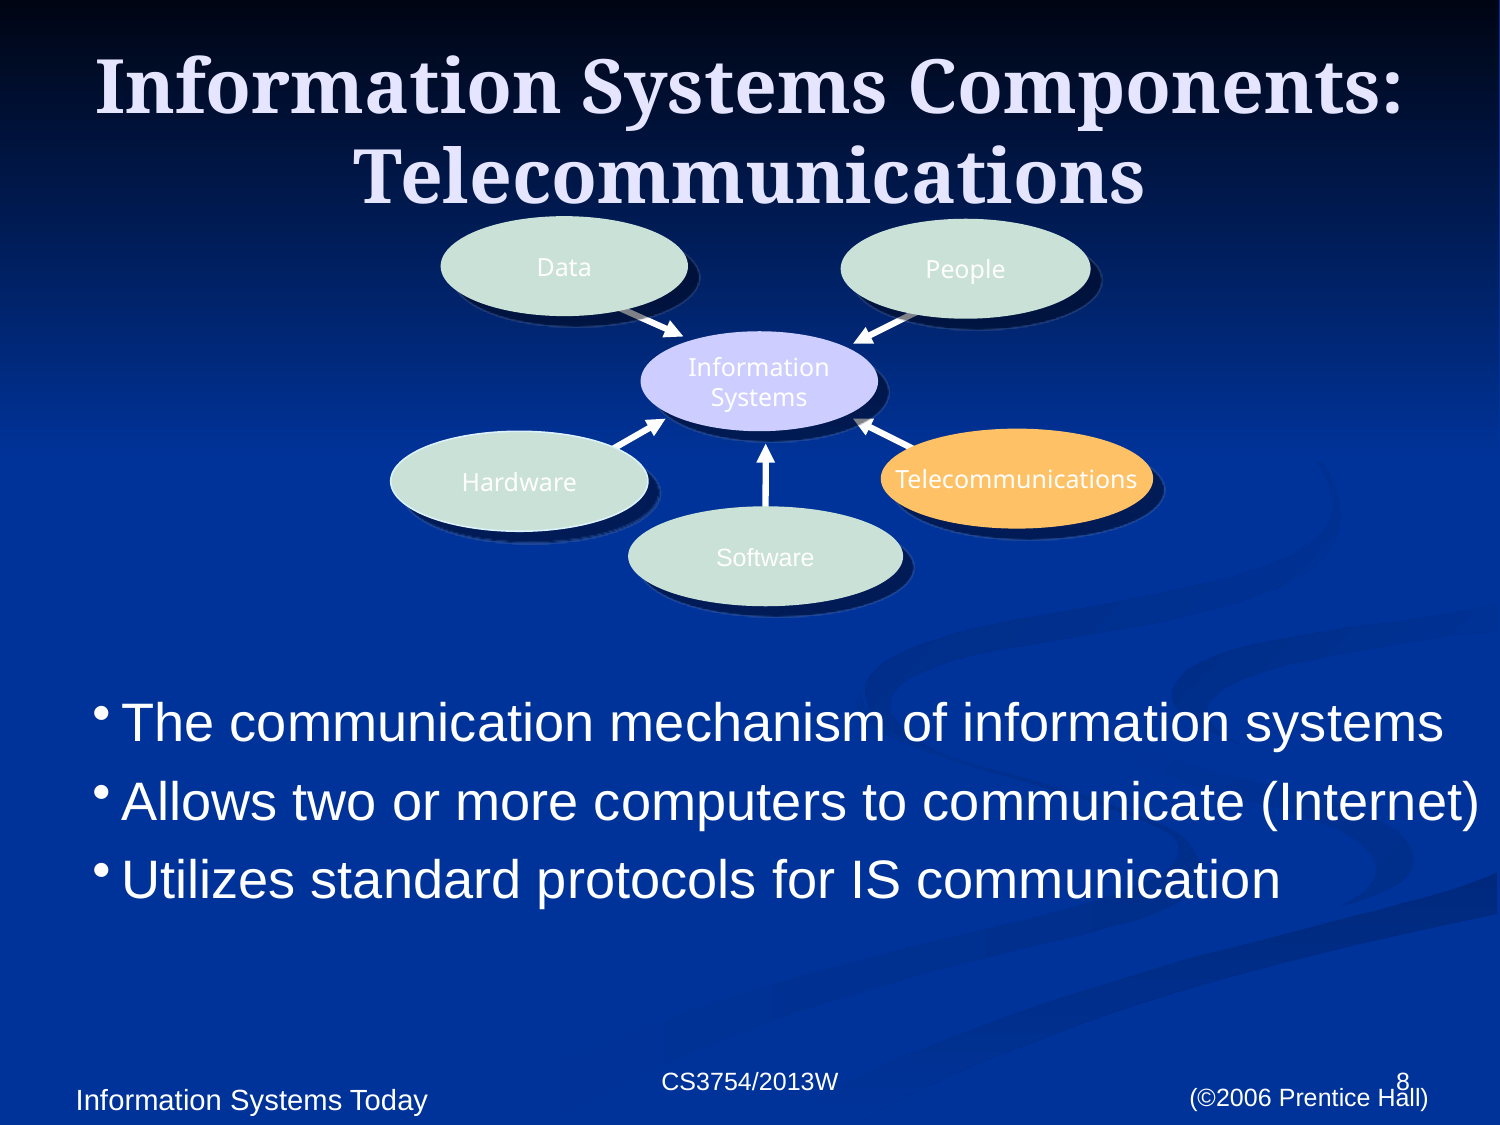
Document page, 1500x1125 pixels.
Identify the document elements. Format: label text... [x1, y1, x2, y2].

title Information Systems Components: Telecommunications [74, 44, 1426, 213]
slide_number 8 [1074, 1024, 1426, 1104]
footer CS3754/2013W [512, 1024, 988, 1104]
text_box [390, 215, 1154, 607]
text_box The communication mechanism of information systems Allows two or more computers to communicate (Internet) Utilizes standard protocols for IS communication [77, 680, 1497, 917]
